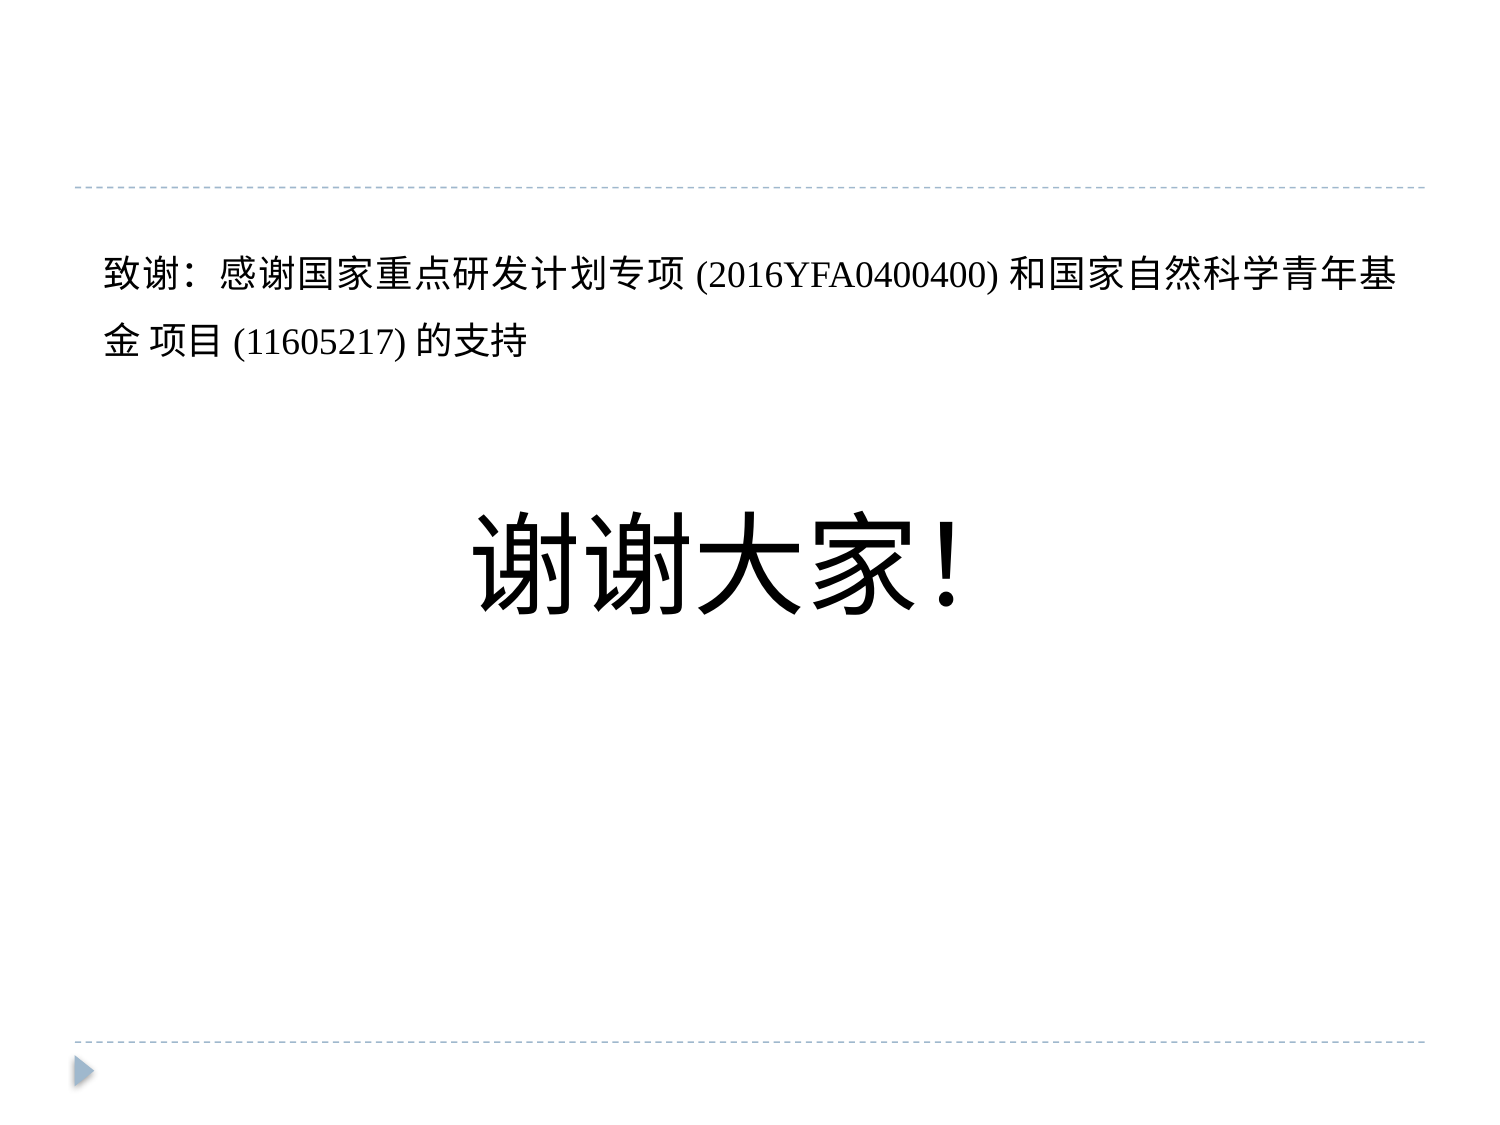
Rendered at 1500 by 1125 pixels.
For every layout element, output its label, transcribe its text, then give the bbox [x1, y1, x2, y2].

text_box 致谢：感谢国家重点研发计划专项(2016YFA0400400)和国家自然科学青年基金 项目(11605217)的支持 [88, 219, 1412, 370]
text_box 谢谢大家！ [453, 486, 1047, 637]
